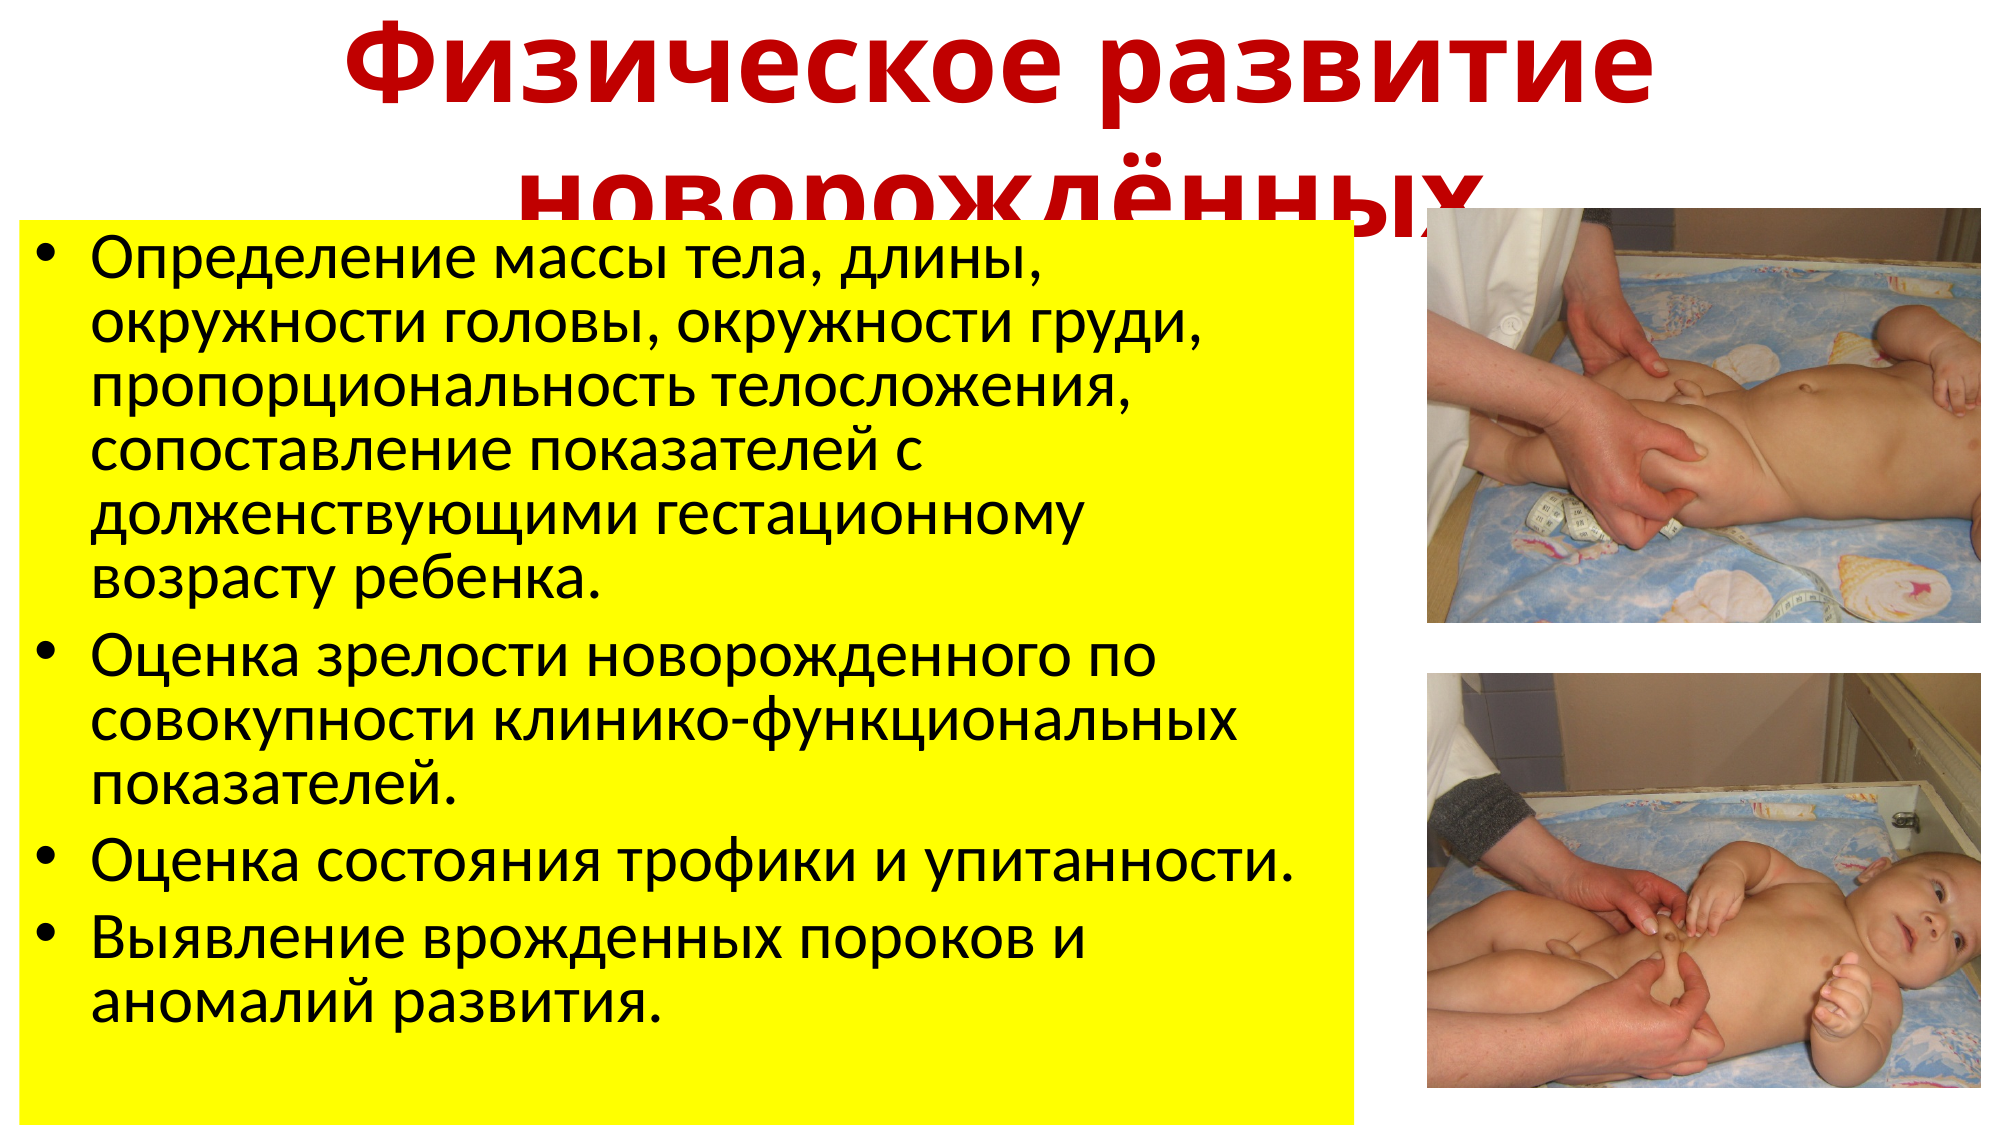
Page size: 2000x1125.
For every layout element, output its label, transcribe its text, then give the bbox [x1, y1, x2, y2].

title Физическое развитие новорождённых [19, 42, 1981, 208]
list Определение массы тела, длины, окружности головы, окружности груди, пропорциональность телосложения, сопоставление показателей с долженствующими гестационному возрасту ребенка. Оценка зрелости новорожденного по совокупности клинико-функциональных показателей. Оценка состояния трофики и упитанности. Выявление врожденных пороков и аномалий развития. [19, 220, 1355, 1125]
picture [1426, 673, 1981, 1088]
picture [1426, 207, 1981, 623]
